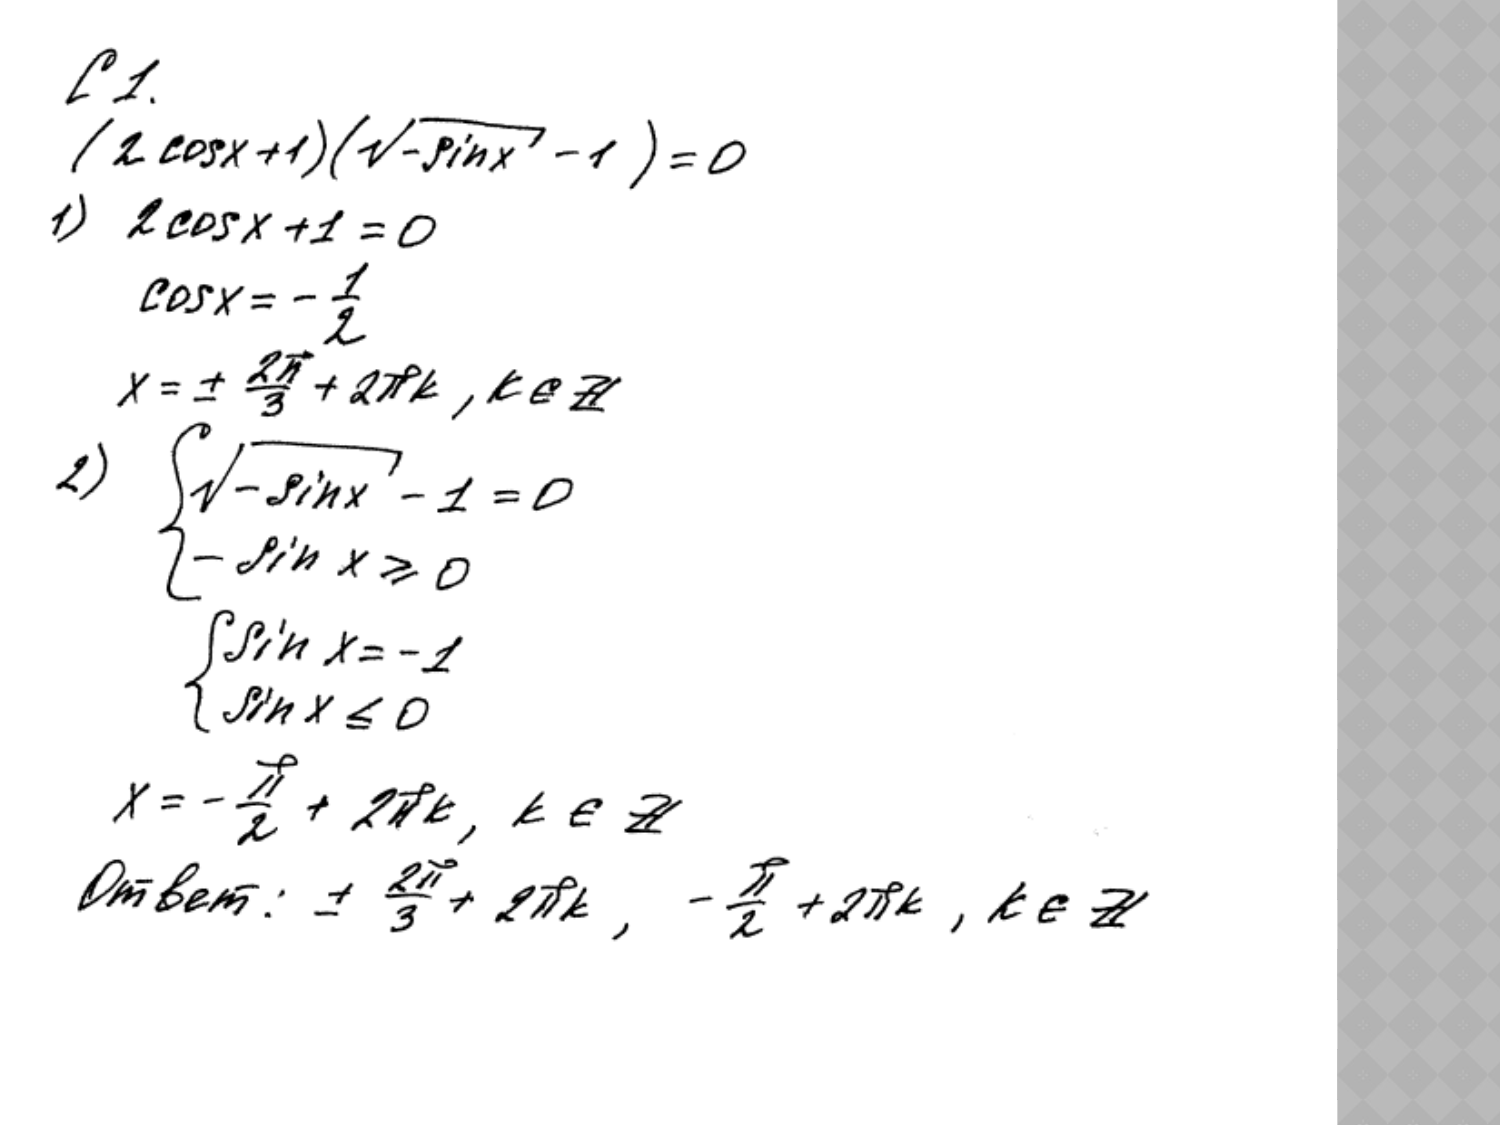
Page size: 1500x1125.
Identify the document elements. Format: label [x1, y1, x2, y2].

picture [0, 46, 1317, 956]
